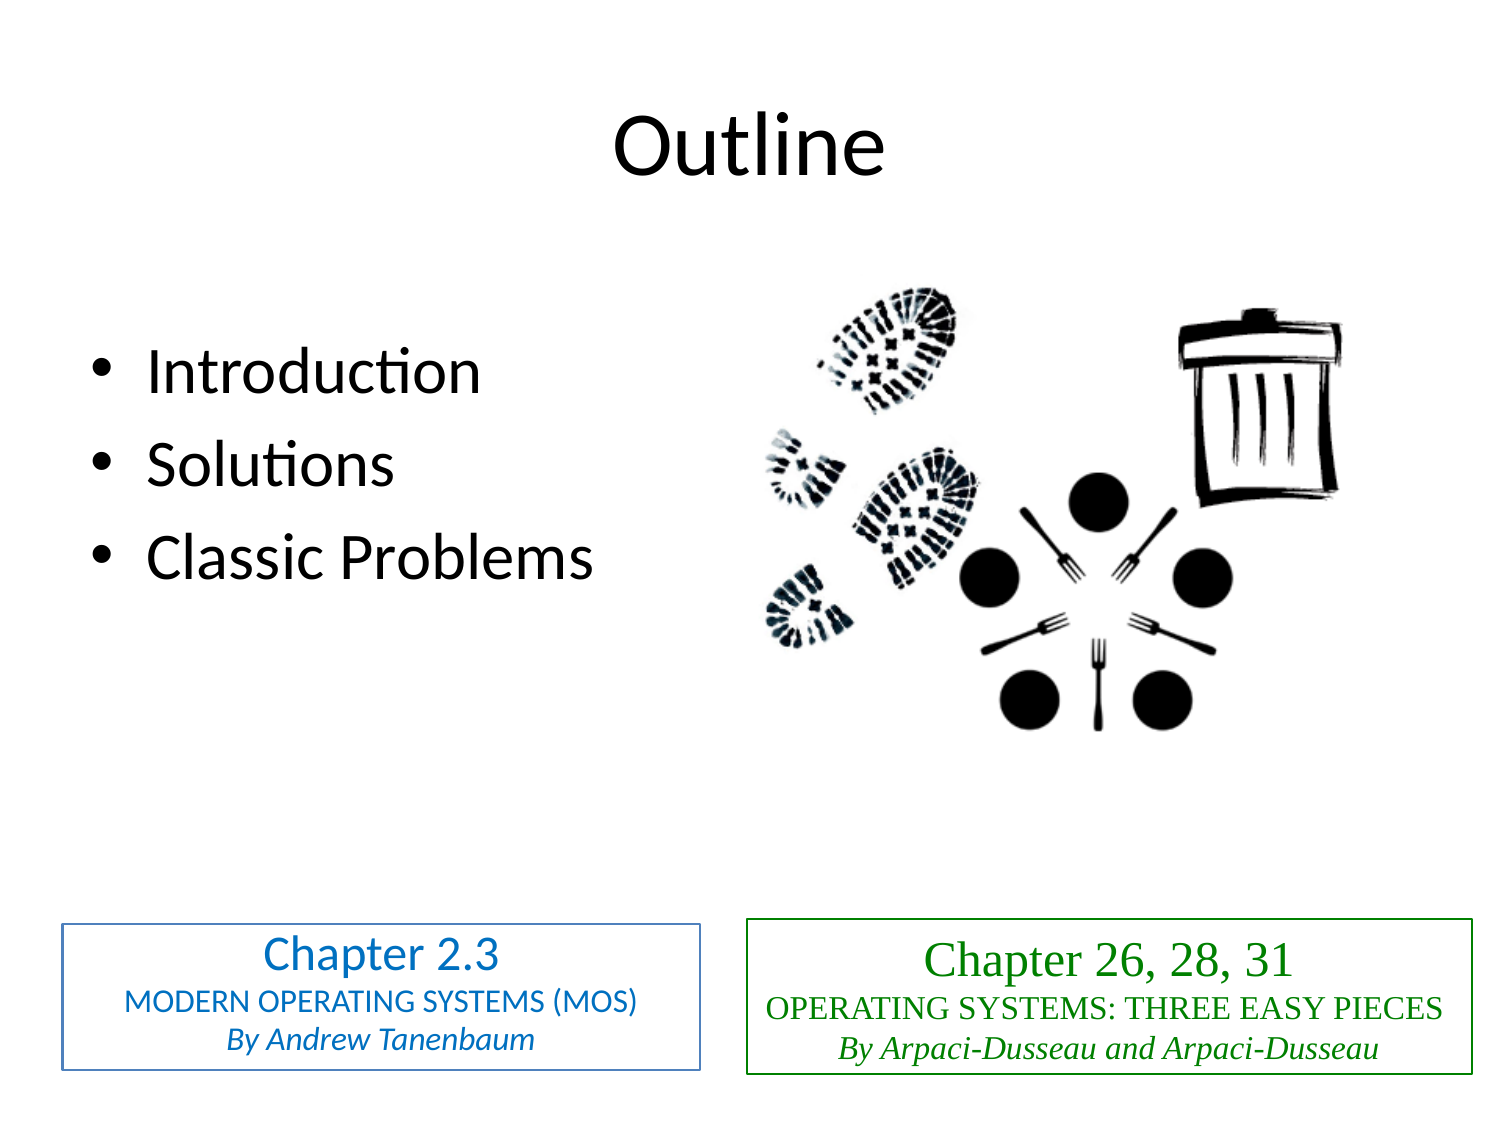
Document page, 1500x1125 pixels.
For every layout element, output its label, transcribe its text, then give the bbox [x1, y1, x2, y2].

title Outline [75, 45, 1425, 233]
list Introduction Solutions Classic Problems [75, 319, 1425, 947]
text_box Chapter 26, 28, 31 OPERATING SYSTEMS: THREE EASY PIECES By Arpaci-Dusseau and Arpaci-Dusseau [746, 919, 1472, 1074]
text_box Chapter 2.3 MODERN OPERATING SYSTEMS (MOS) By Andrew Tanenbaum [62, 924, 700, 1071]
picture [753, 274, 1380, 744]
